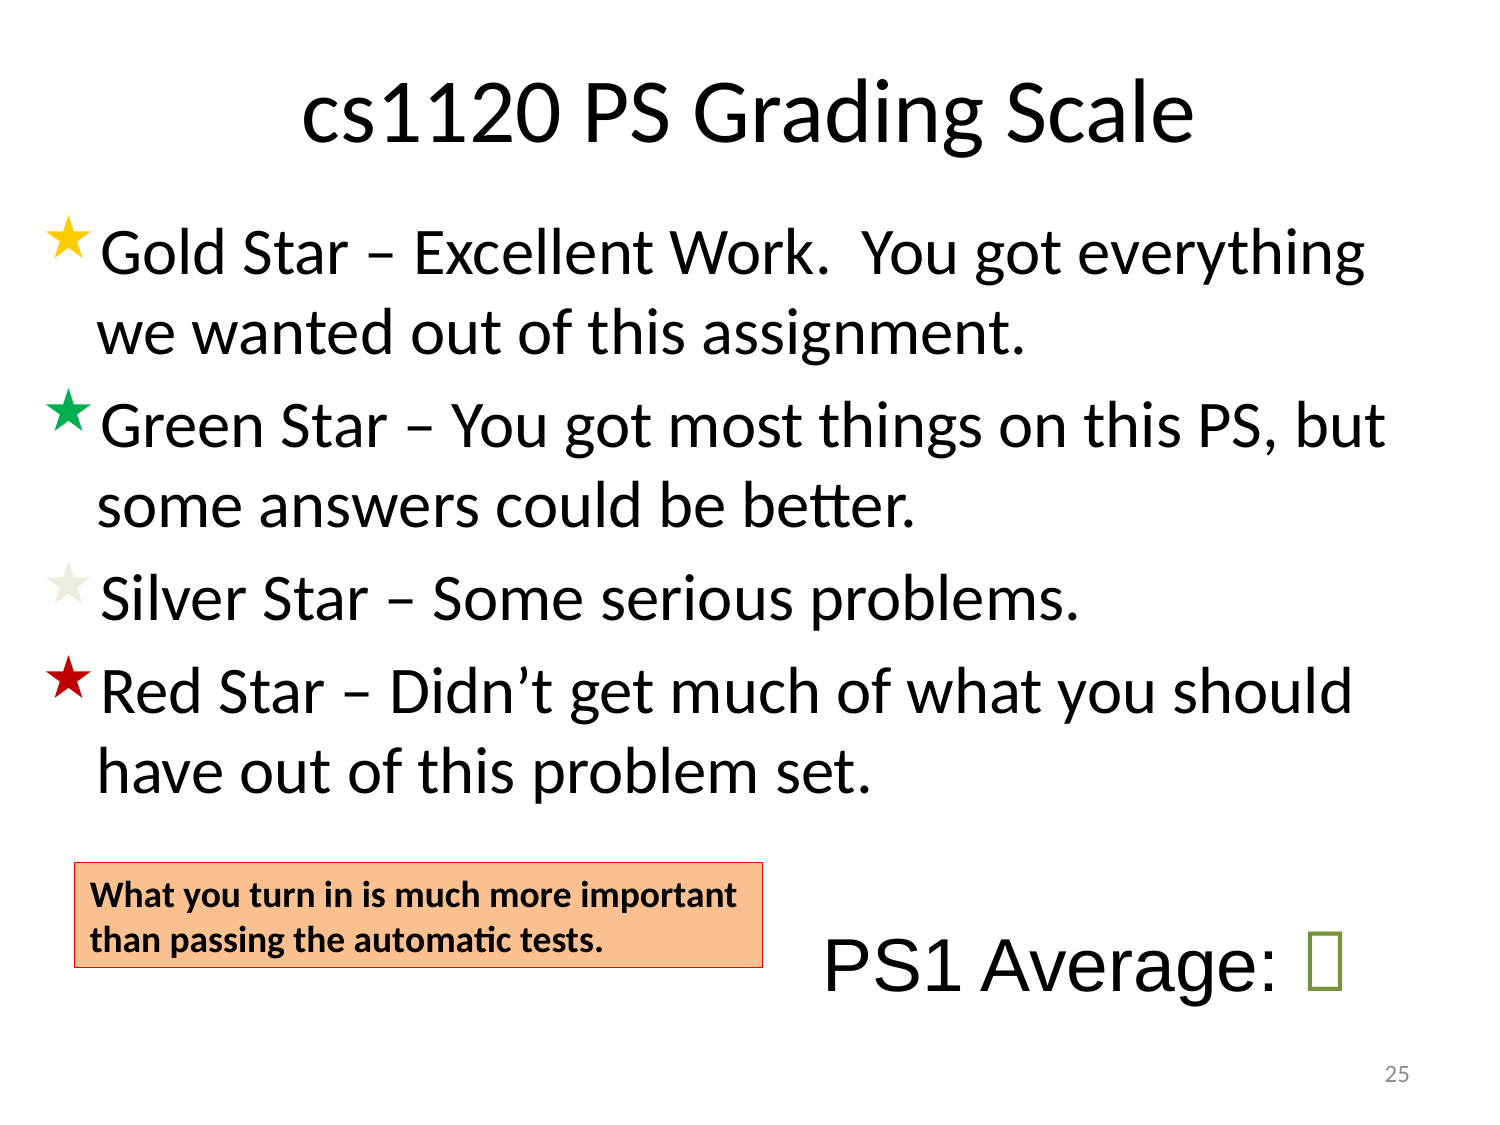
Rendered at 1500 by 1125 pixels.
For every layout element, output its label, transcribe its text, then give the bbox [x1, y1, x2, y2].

slide_number 25 [1074, 1042, 1425, 1103]
text_box PS1 Average:  [807, 900, 1366, 1016]
text_box What you turn in is much more important than passing the automatic tests. [74, 862, 763, 968]
title cs1120 PS Grading Scale [75, 12, 1425, 200]
list Gold Star – Excellent Work. You got everything we wanted out of this assignment. Green Star – You got most things on this PS, but some answers could be better. Silver Star – Some serious problems. Red Star – Didn’t get much of what you should have out of this problem set. [24, 200, 1431, 1038]
